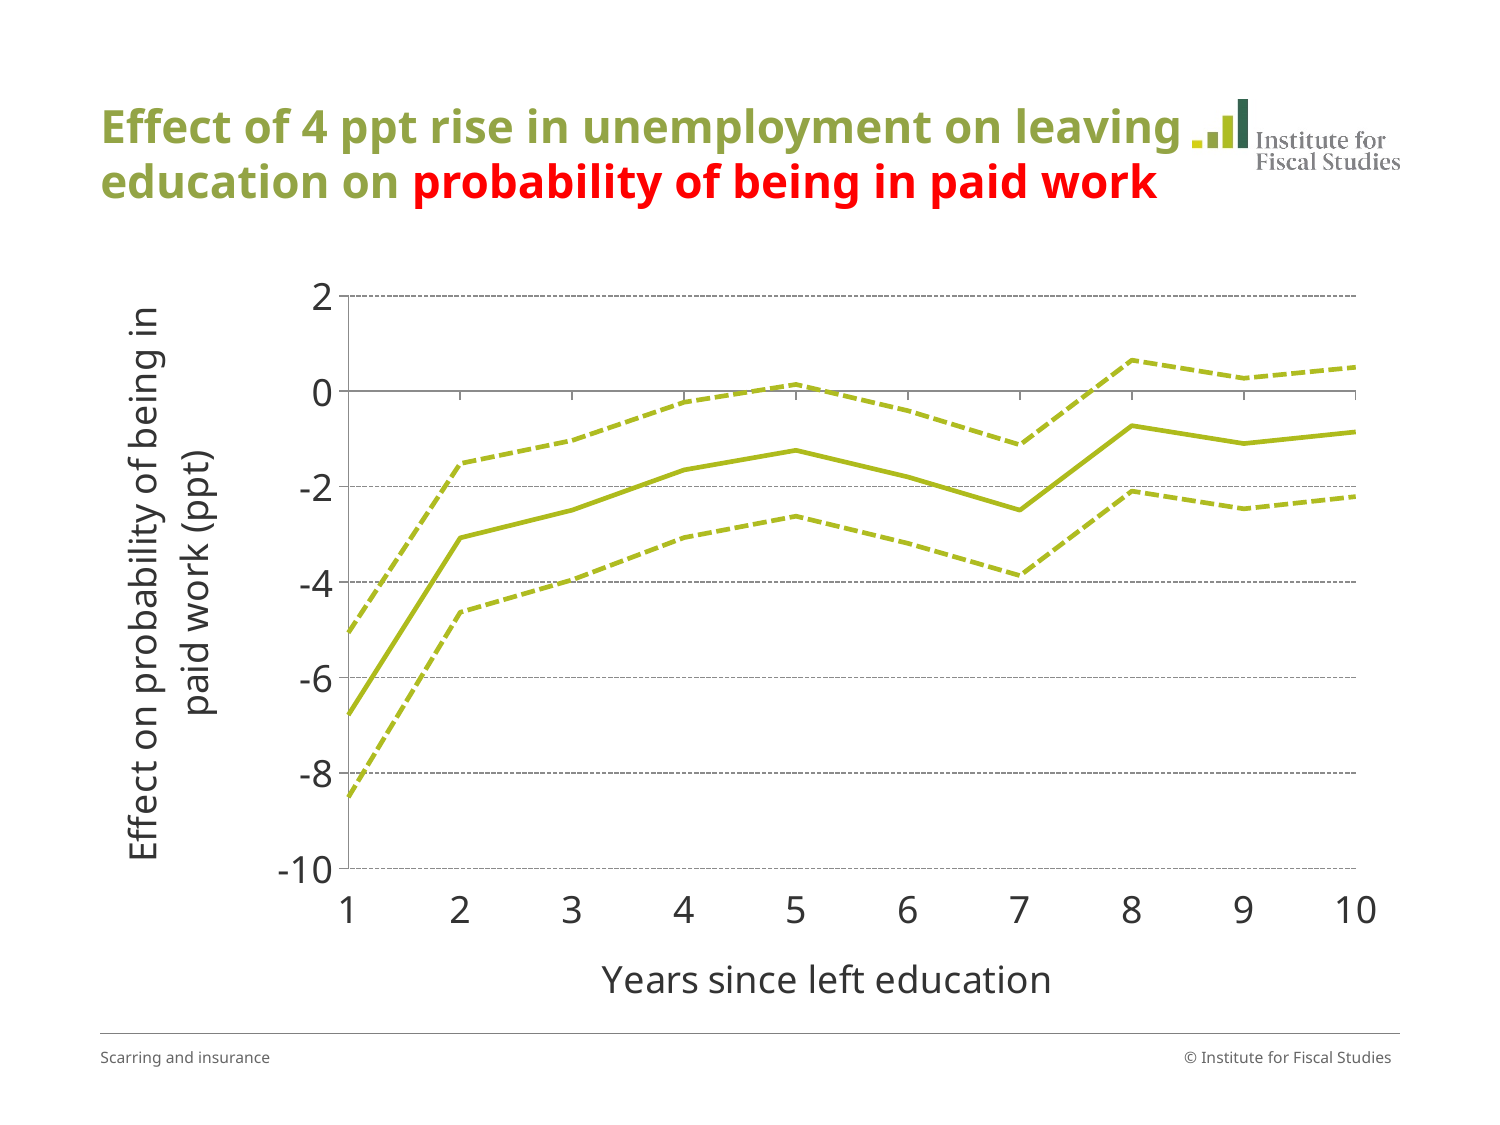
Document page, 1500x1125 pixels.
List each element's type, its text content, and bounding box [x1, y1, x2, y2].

chart [100, 259, 1400, 1017]
slide_number © Institute for Fiscal Studies [1139, 1048, 1400, 1109]
title Effect of 4 ppt rise in unemployment on leaving education on probability of being in paid work [100, 97, 1199, 164]
picture [1192, 99, 1400, 170]
footer Scarring and insurance [100, 1048, 576, 1109]
